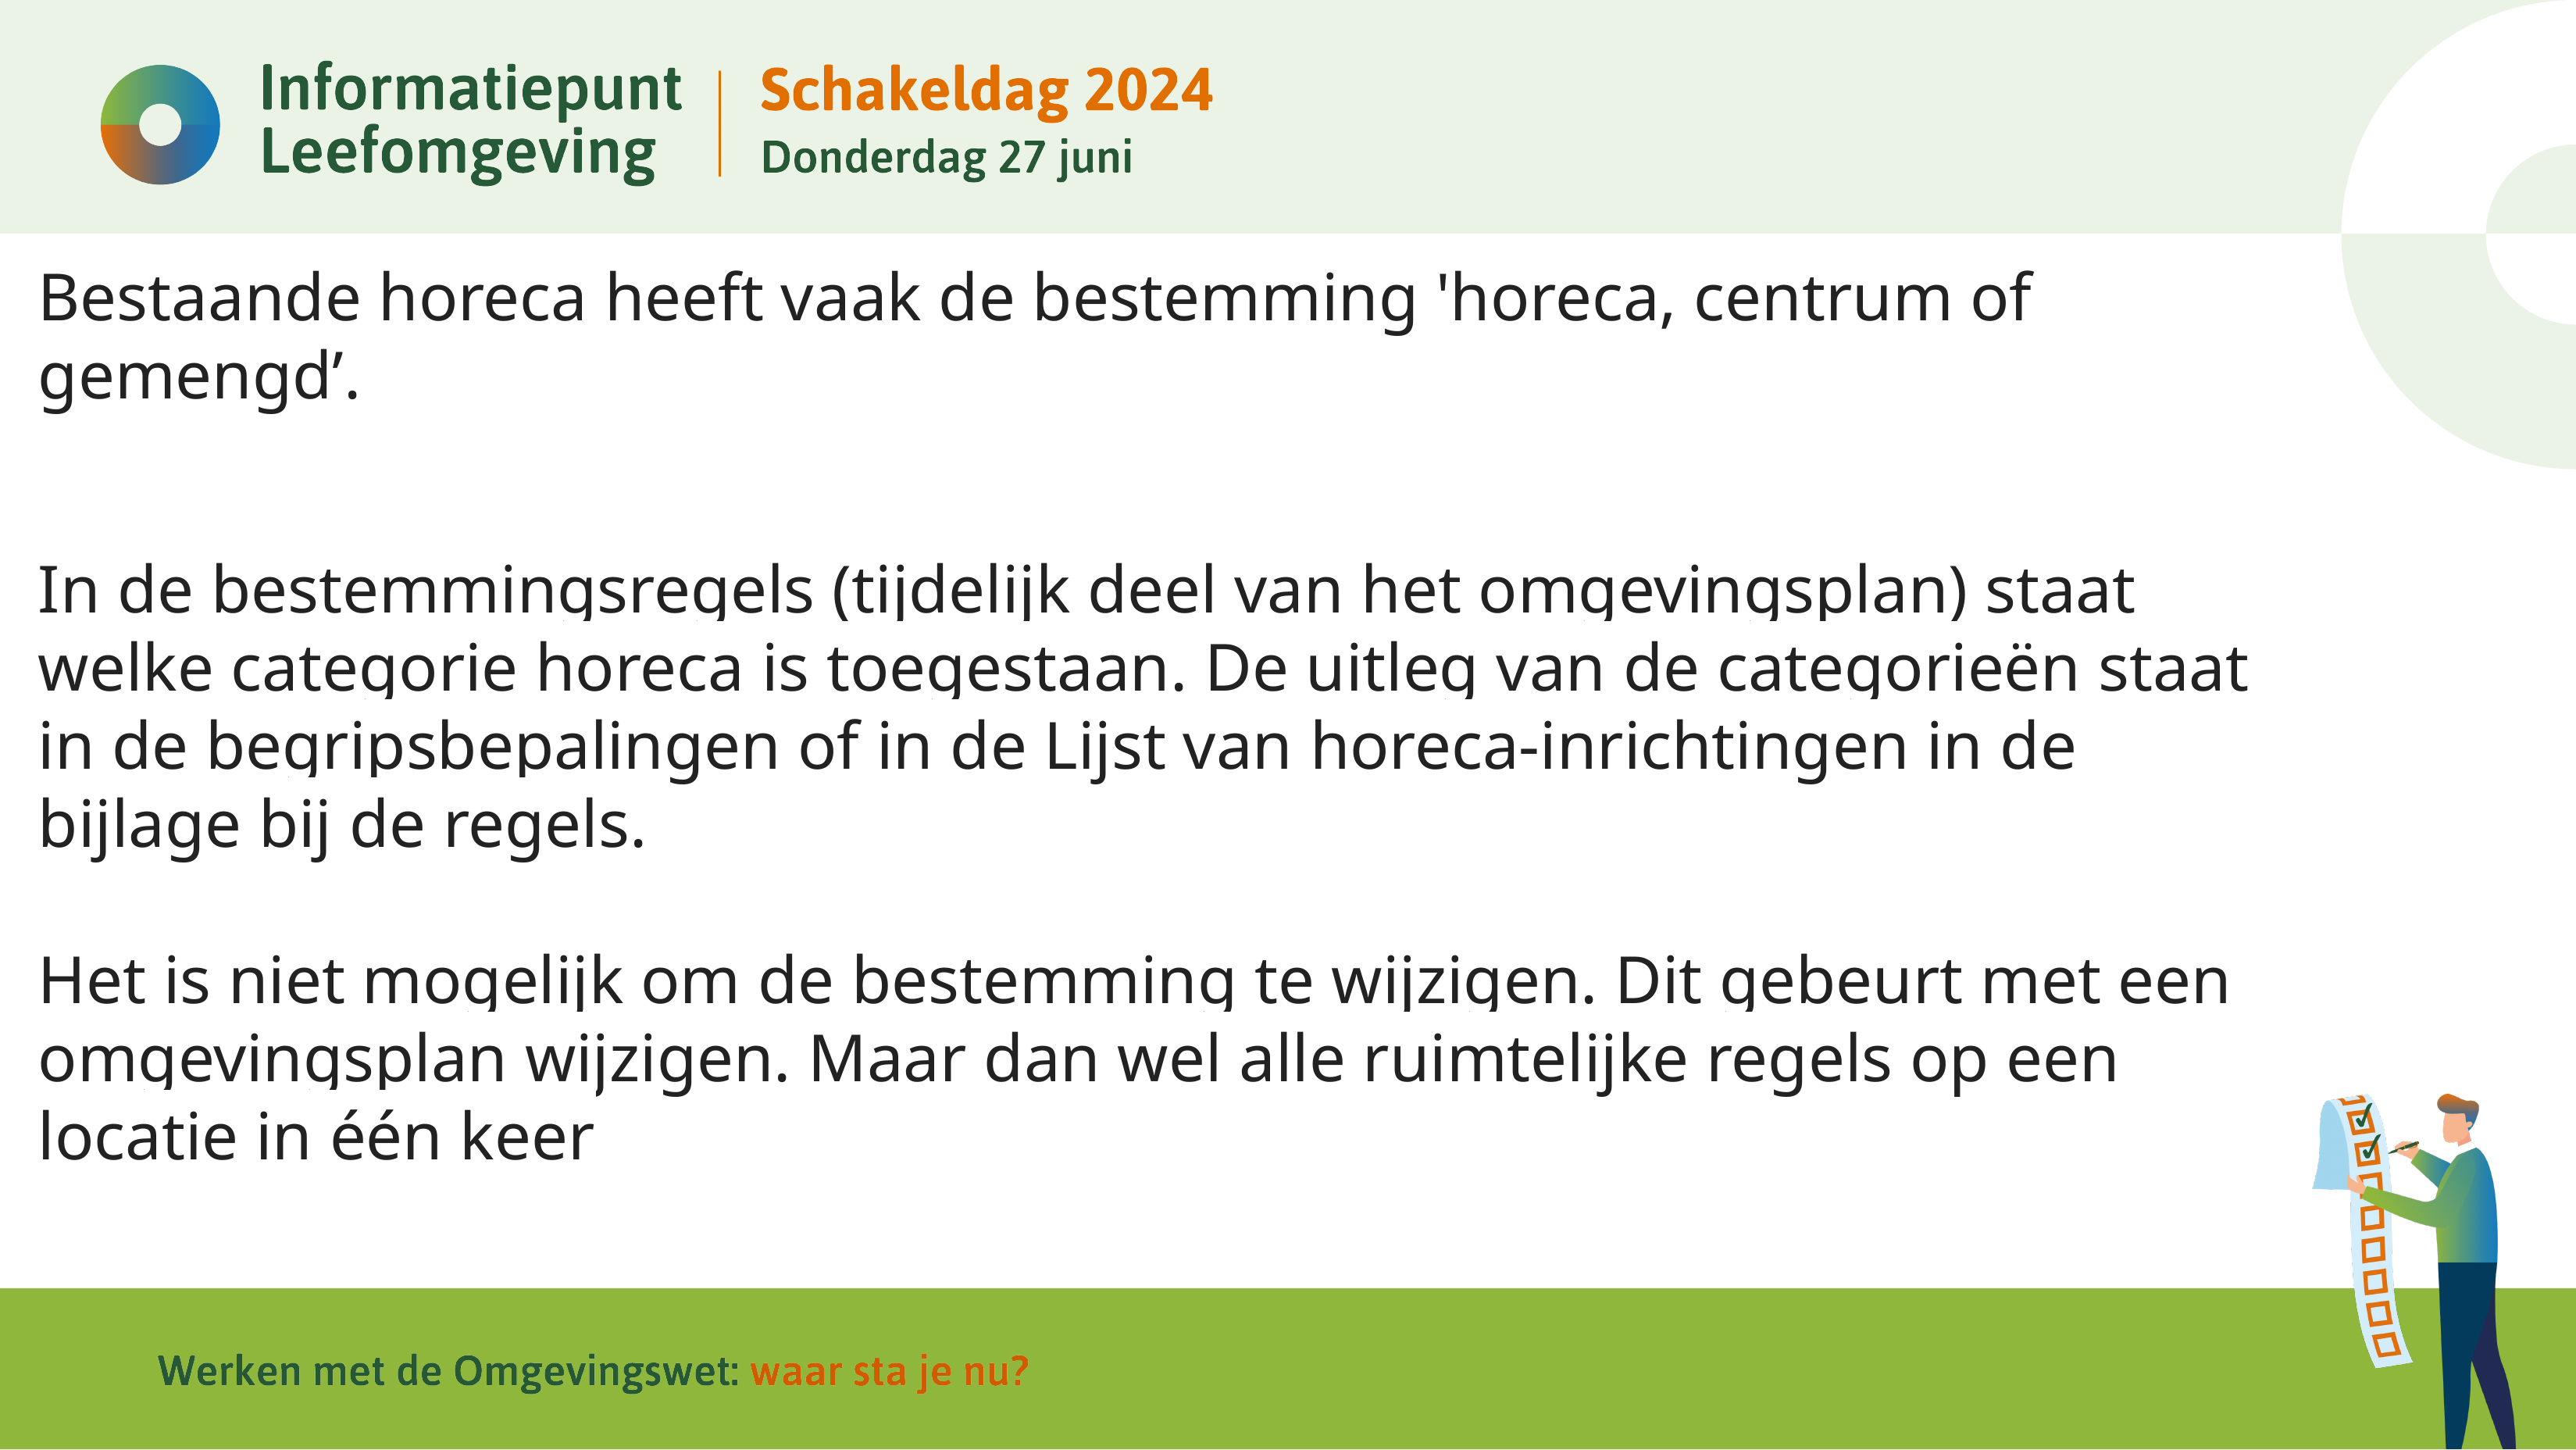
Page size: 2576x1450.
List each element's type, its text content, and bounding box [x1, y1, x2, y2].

picture [2312, 1094, 2517, 1449]
picture [96, 47, 1296, 191]
picture [158, 1341, 1029, 1397]
title Bestaande horeca heeft vaak de bestemming 'horeca, centrum of gemengd’. In de bestemmingsregels (tijdelijk deel van het omgevingsplan) staat welke categorie horeca is toegestaan. De uitleg van de categorieën staat in de begripsbepalingen of in de Lijst van horeca-inrichtingen in de bijlage bij de regels. Het is niet mogelijk om de bestemming te wijzigen. Dit gebeurt met een omgevingsplan wijzigen. Maar dan wel alle ruimtelijke regels op een locatie in één keer [37, 255, 2284, 1103]
